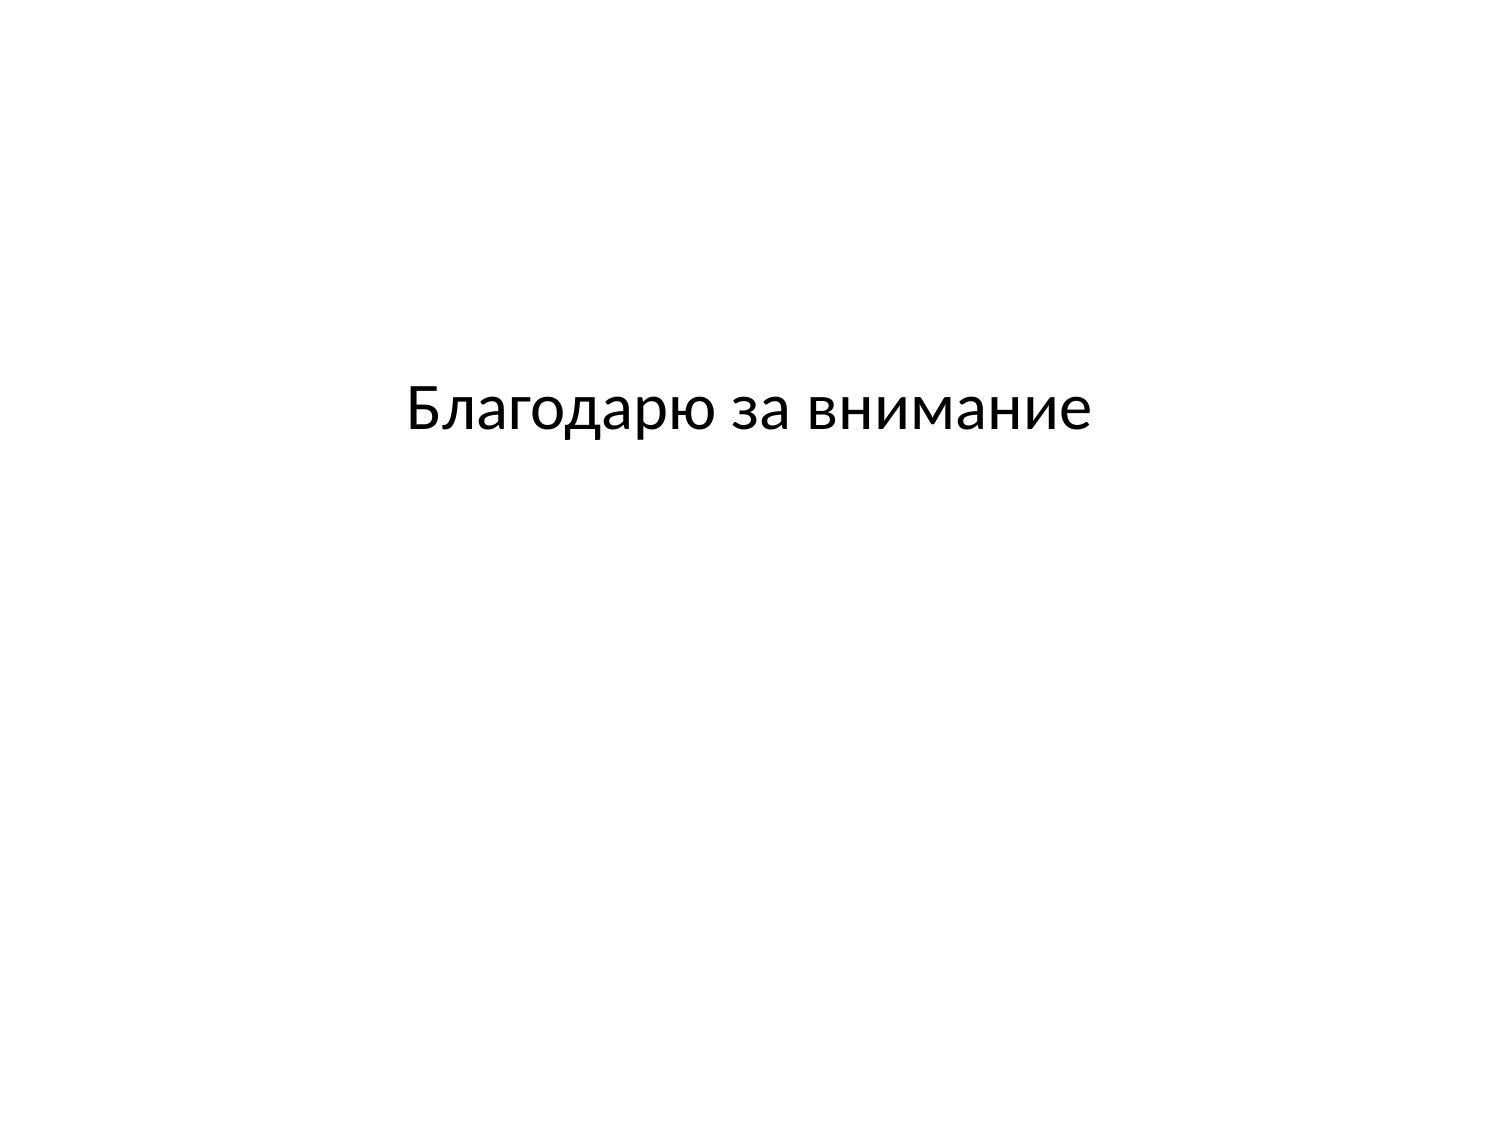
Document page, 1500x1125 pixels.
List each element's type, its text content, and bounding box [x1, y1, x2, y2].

list Благодарю за внимание [75, 262, 1425, 1005]
